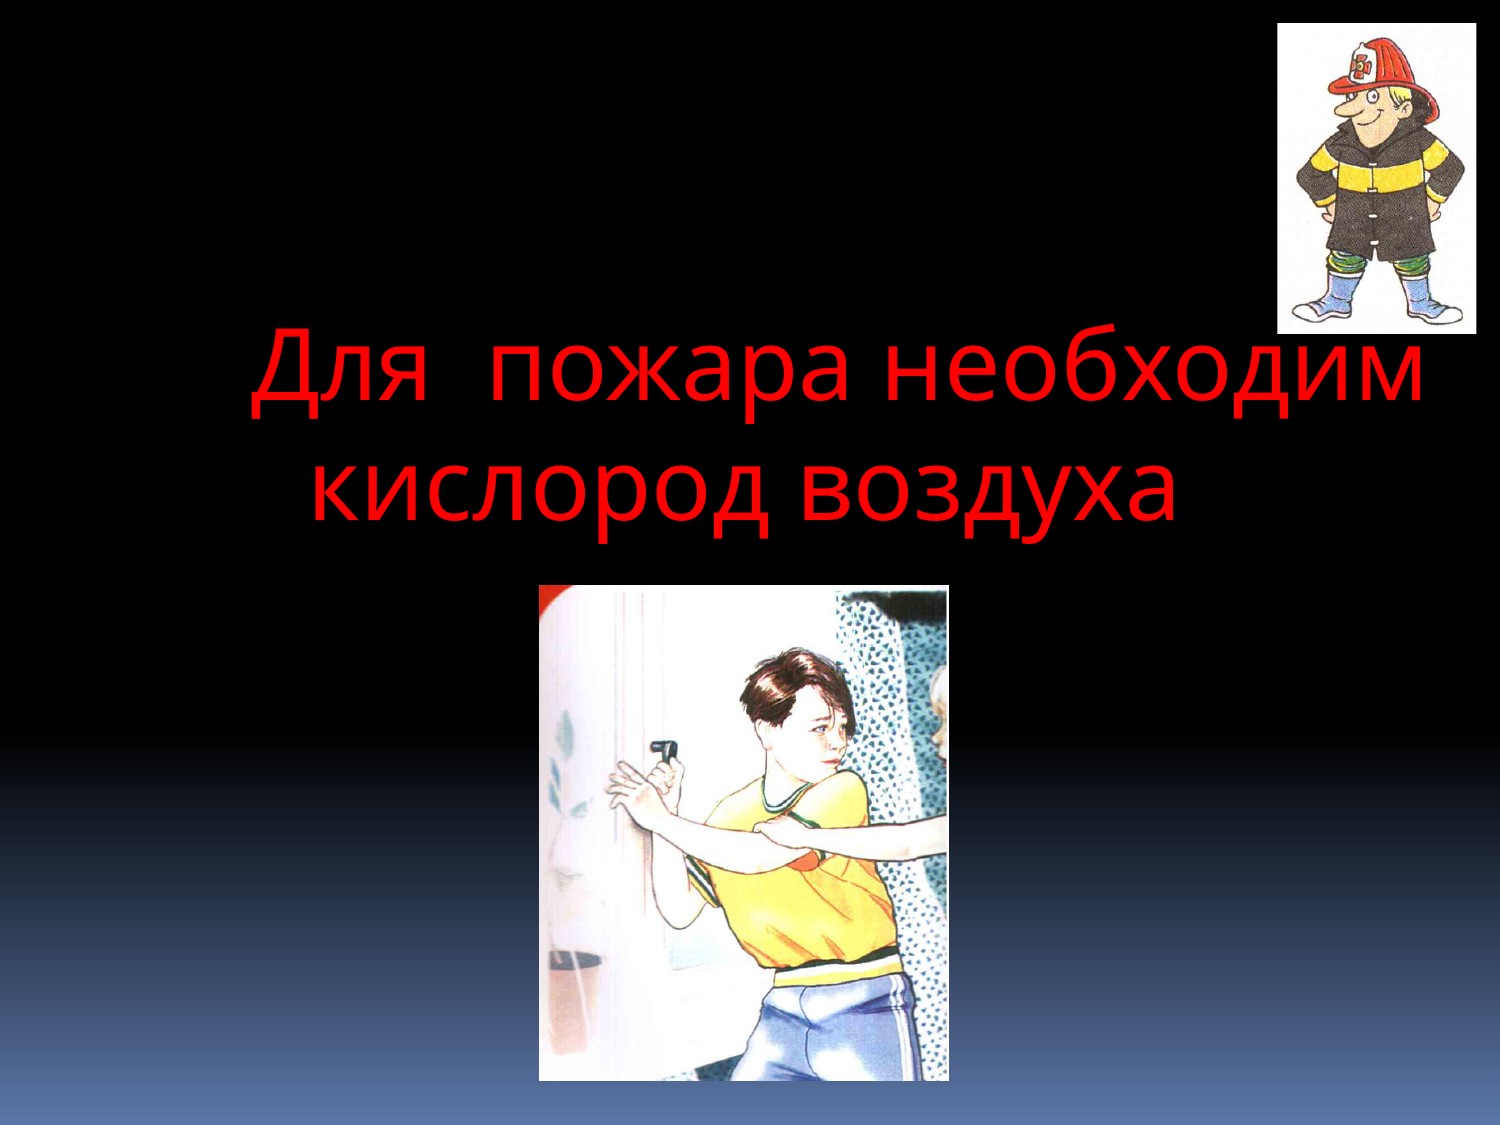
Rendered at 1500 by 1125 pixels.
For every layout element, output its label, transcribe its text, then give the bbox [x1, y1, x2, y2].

list Для пожара необходим кислород воздуха [225, 292, 1500, 1043]
picture [1221, 78, 1500, 279]
picture [1277, 23, 1477, 71]
picture [1277, 286, 1477, 334]
picture [538, 585, 952, 1081]
